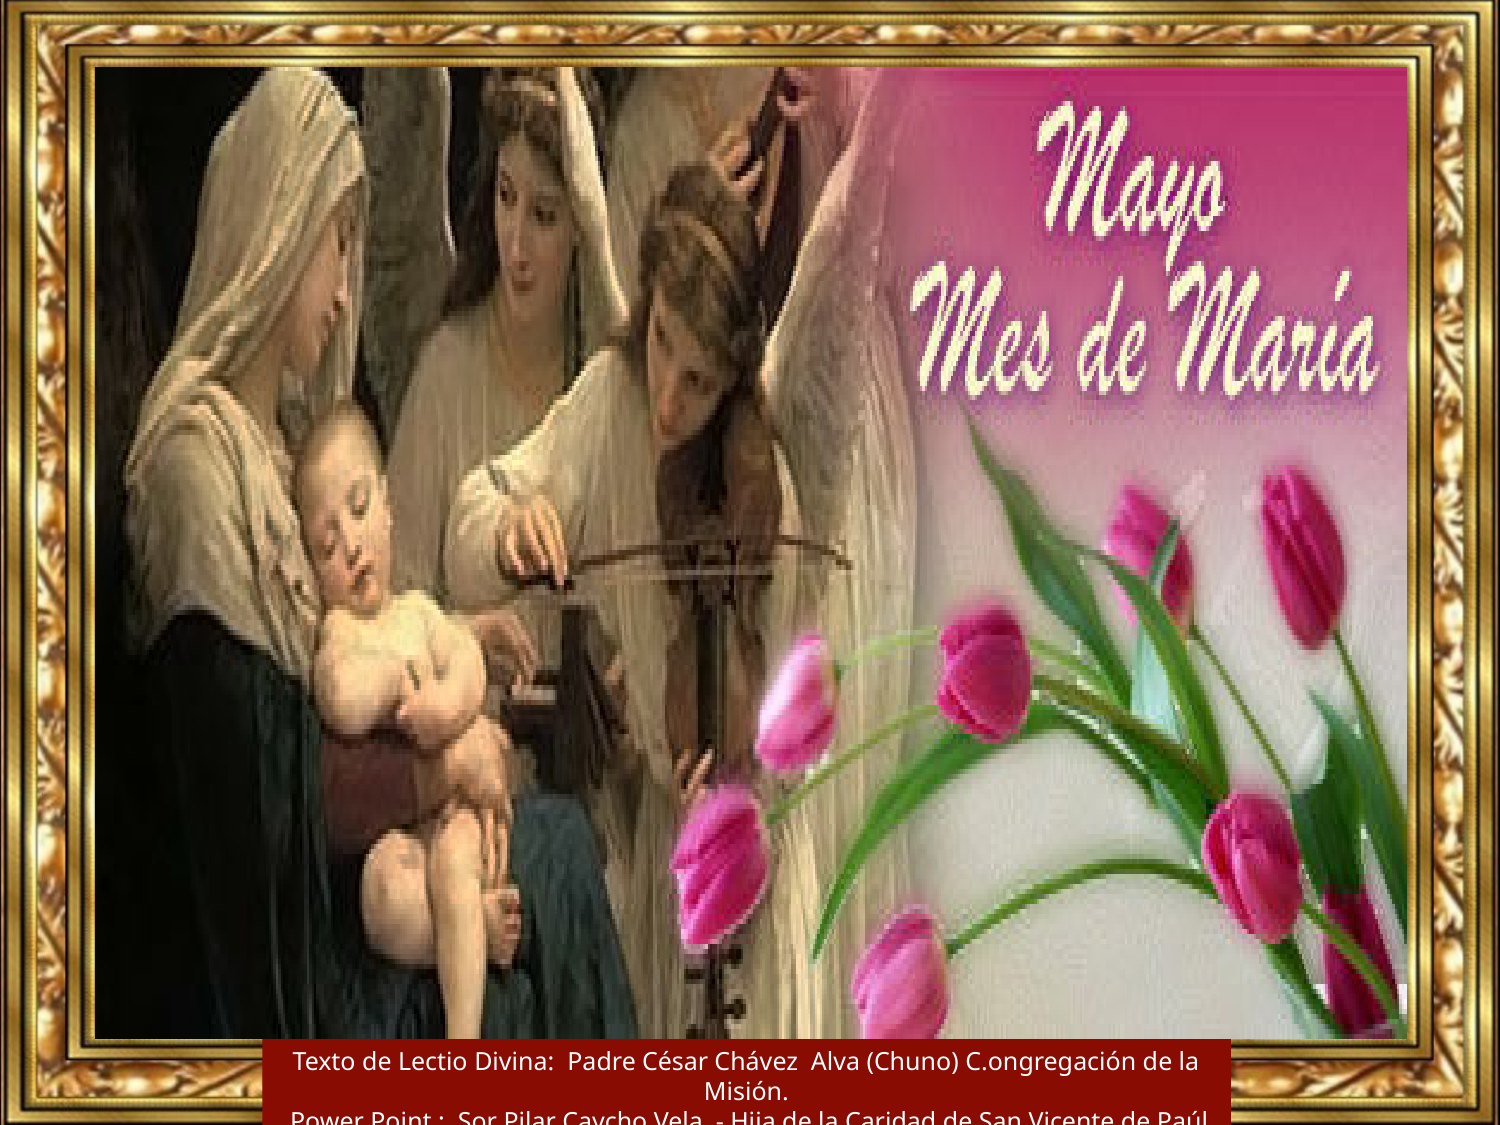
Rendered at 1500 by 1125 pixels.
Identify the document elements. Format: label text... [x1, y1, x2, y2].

picture [0, 0, 1500, 1125]
text_box Texto de Lectio Divina: Padre César Chávez Alva (Chuno) C.ongregación de la Misión. Power Point : Sor Pilar Caycho Vela - Hija de la Caridad de San Vicente de Paúl [262, 1047, 1231, 1125]
